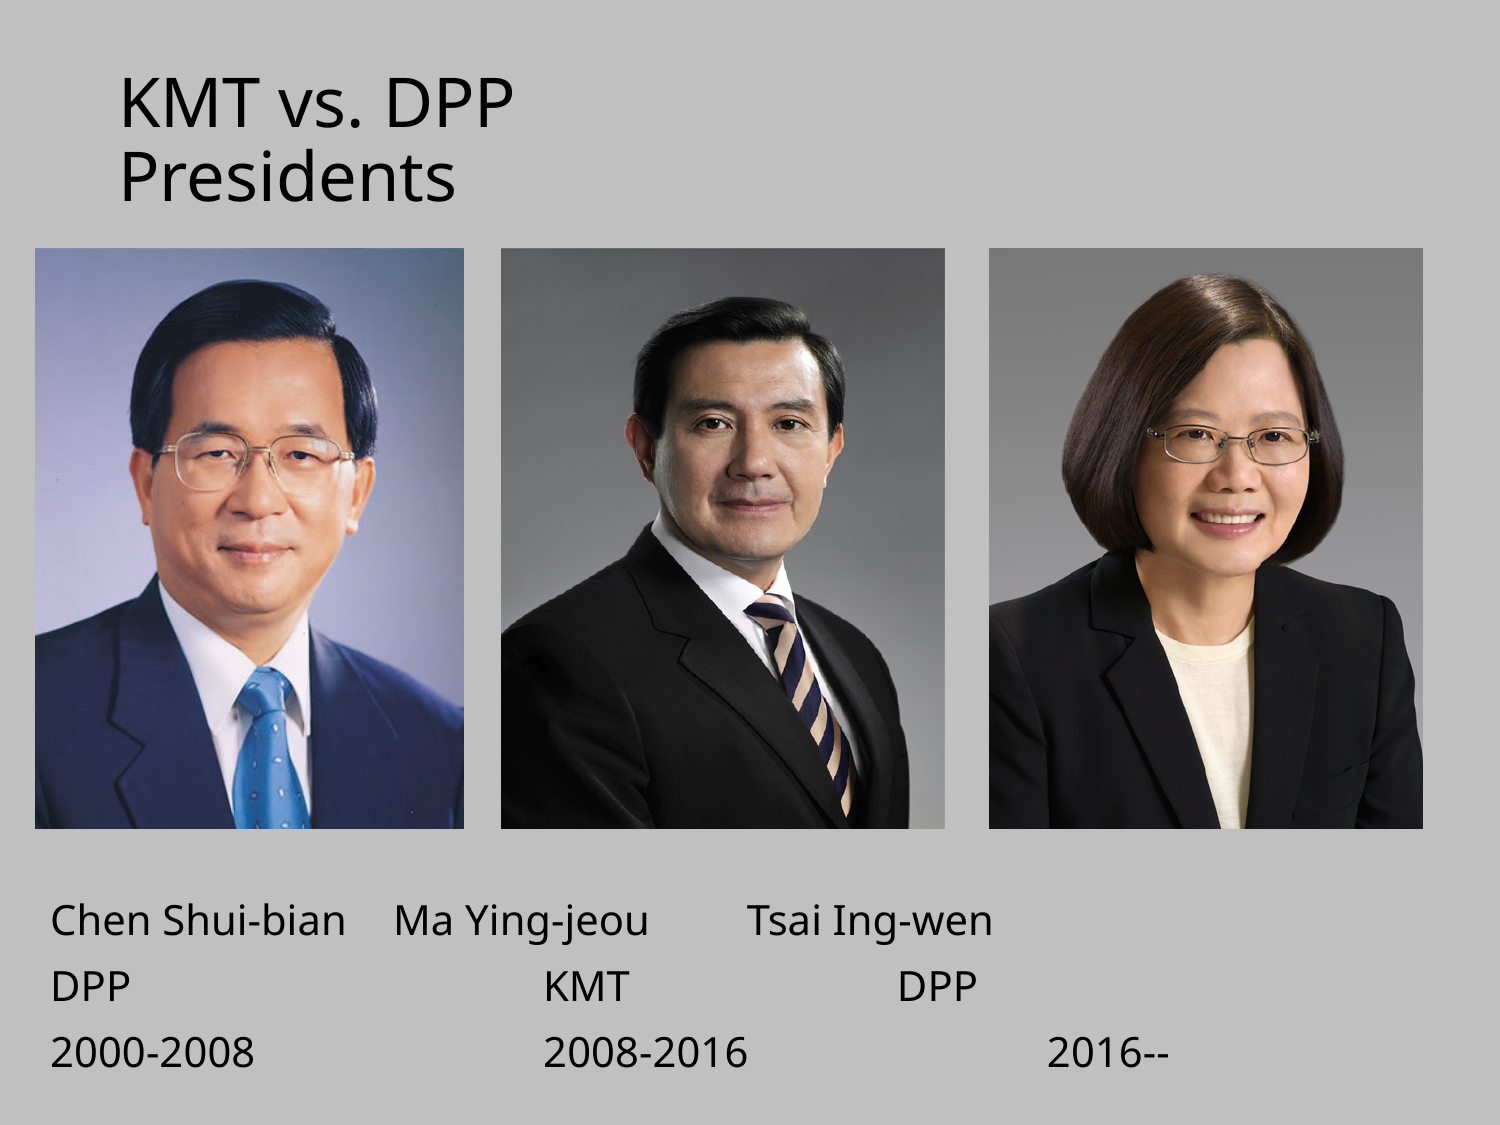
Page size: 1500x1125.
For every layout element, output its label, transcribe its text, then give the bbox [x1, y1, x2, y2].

picture [35, 248, 464, 829]
list Chen Shui-bian Ma Ying-jeou Tsai Ing-wen DPP KMT DPP 2000-2008 2008-2016 2016-- [35, 299, 1468, 1091]
picture [501, 248, 945, 829]
title KMT vs. DPP Presidents [103, 59, 1397, 225]
picture [989, 248, 1423, 829]
